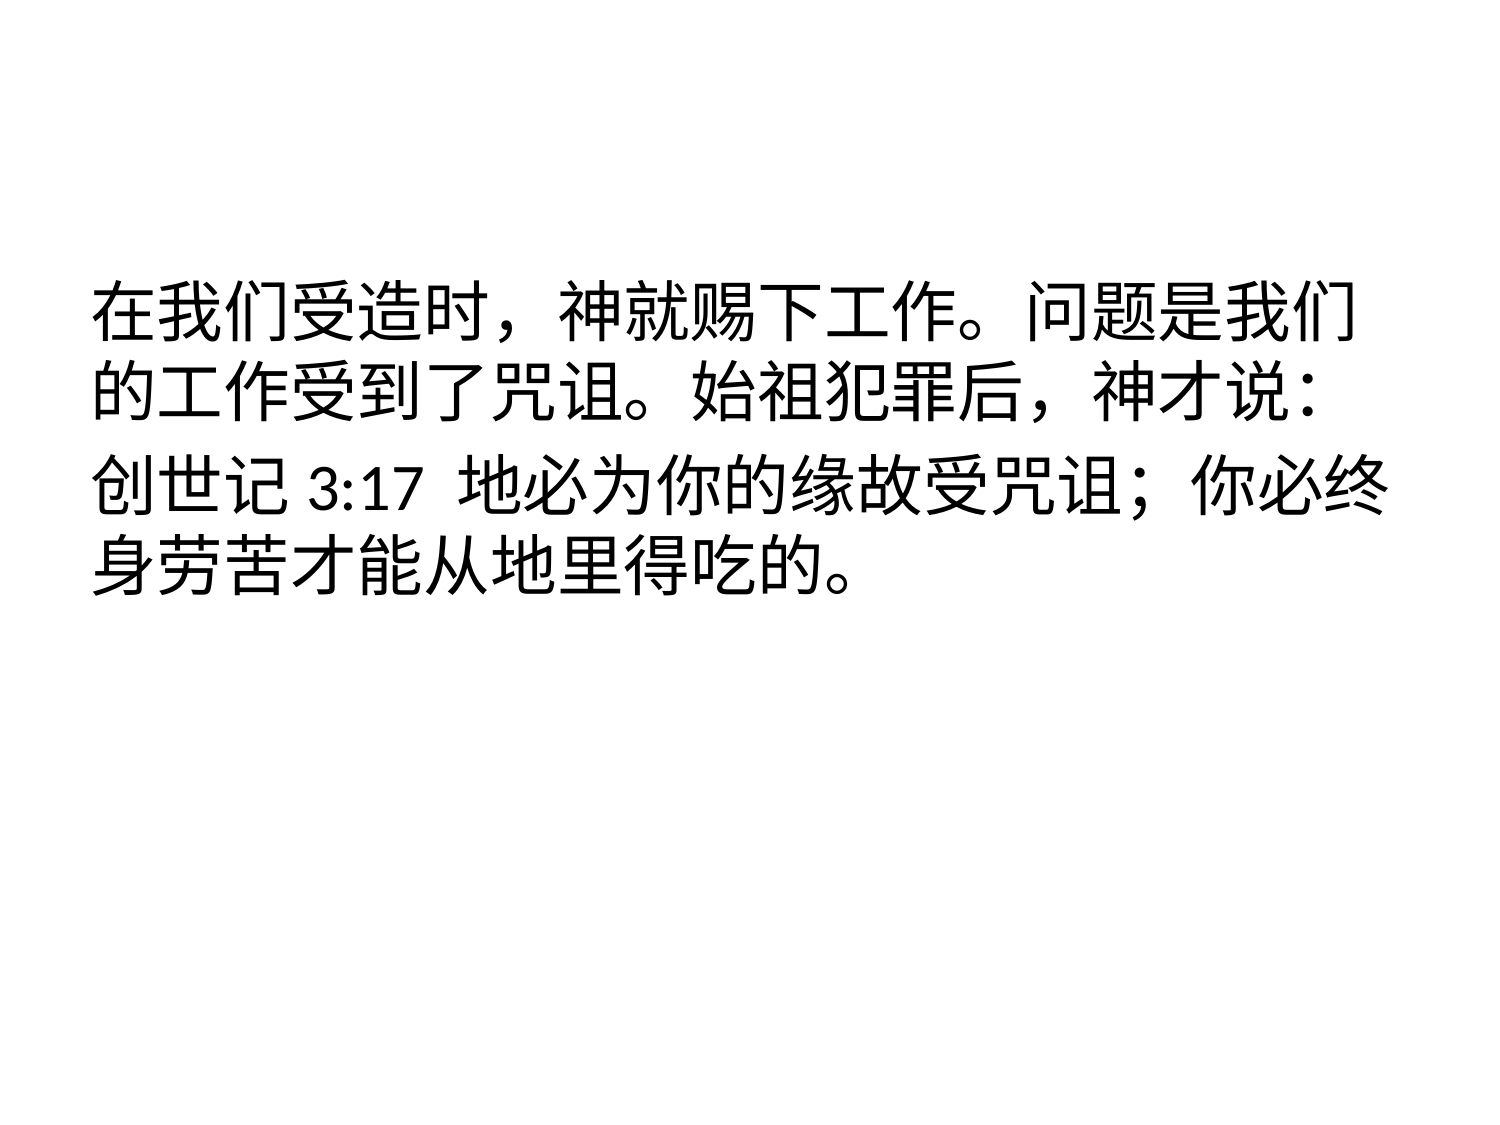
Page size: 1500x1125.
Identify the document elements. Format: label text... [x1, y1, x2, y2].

list 在我们受造时，神就赐下工作。问题是我们的工作受到了咒诅。始祖犯罪后，神才说： 创世记3:17 地必为你的缘故受咒诅；你必终身劳苦才能从地里得吃的。 [75, 262, 1425, 1005]
